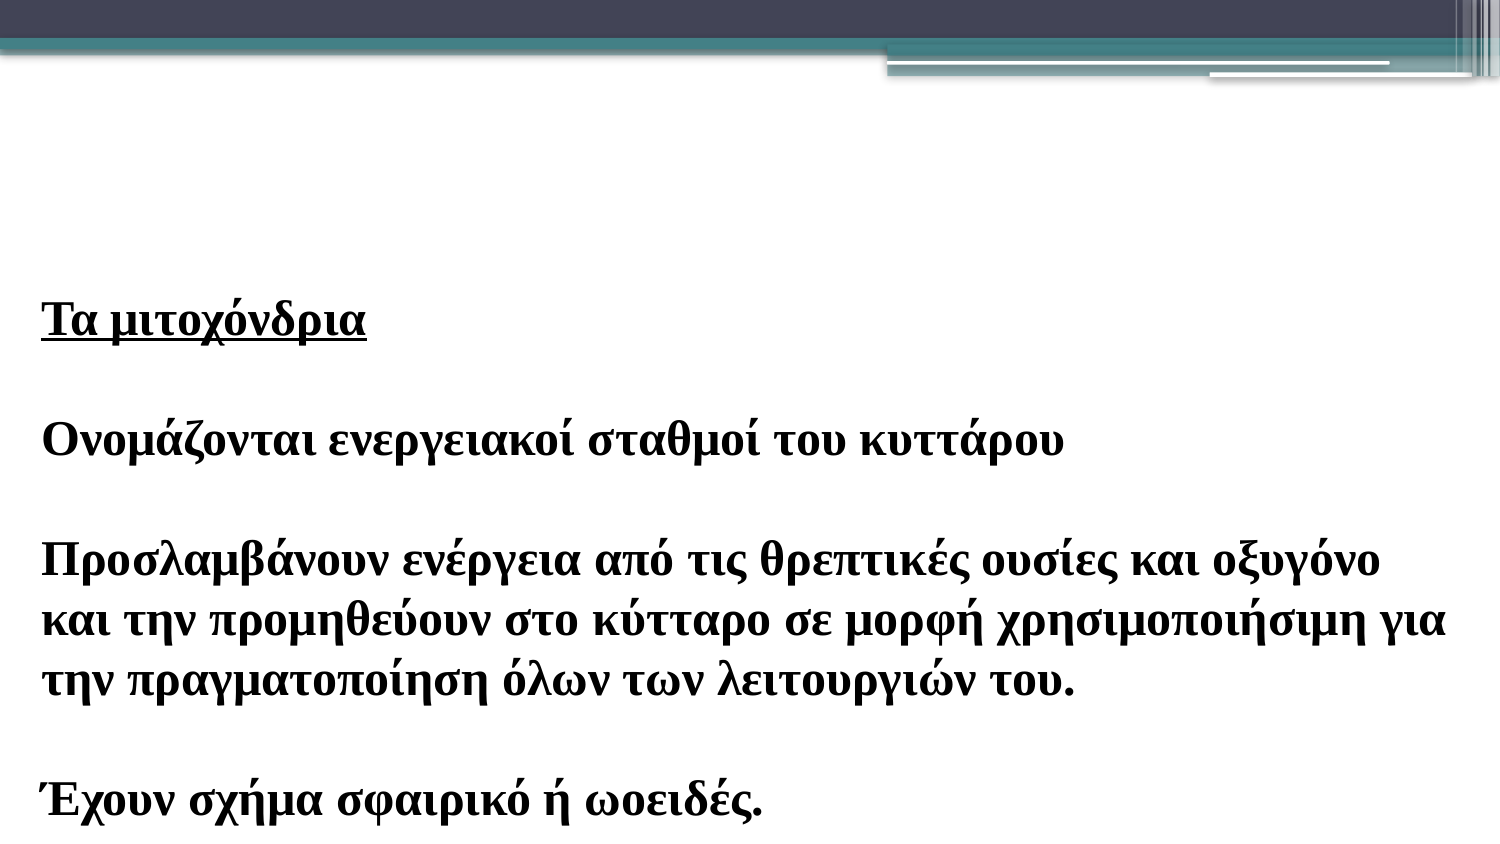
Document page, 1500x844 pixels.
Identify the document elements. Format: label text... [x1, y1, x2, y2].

text_box Τα μιτοχόνδρια Ονομάζονται ενεργειακοί σταθμοί του κυττάρου Προσλαμβάνουν ενέργεια από τις θρεπτικές ουσίες και οξυγόνο και την προμηθεύουν στο κύτταρο σε μορφή χρησιμοποιήσιμη για την πραγματοποίηση όλων των λειτουργιών του. Έχουν σχήμα σφαιρικό ή ωοειδές. [26, 218, 1474, 833]
